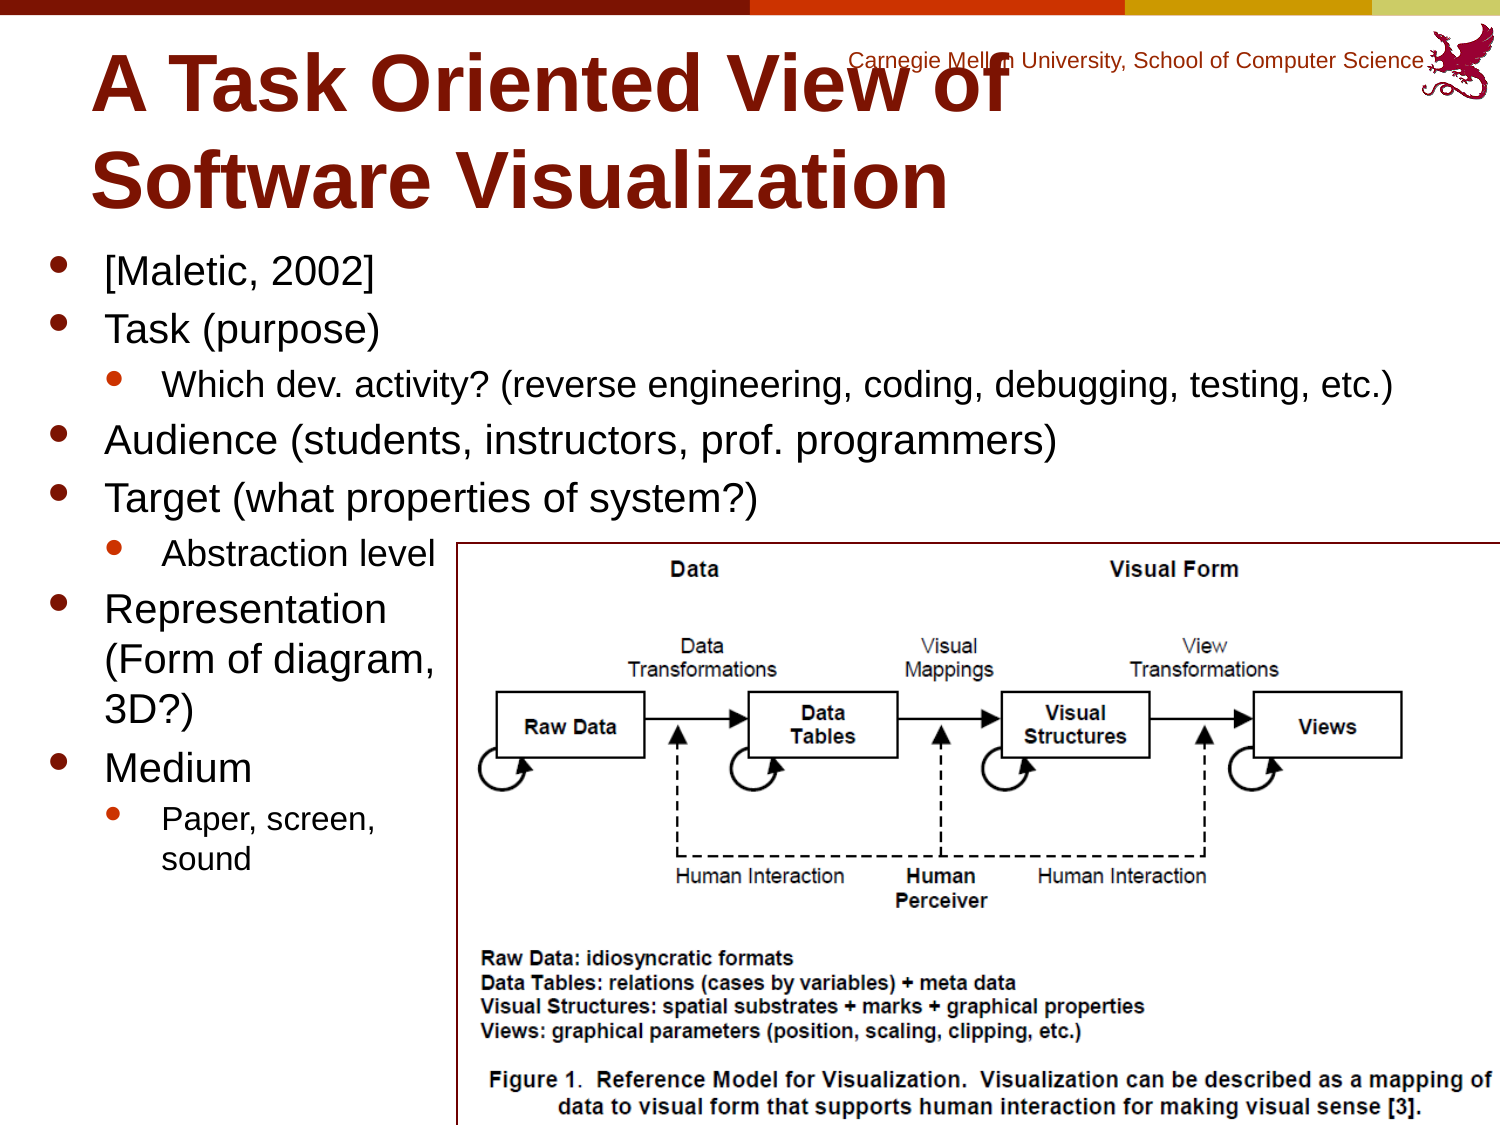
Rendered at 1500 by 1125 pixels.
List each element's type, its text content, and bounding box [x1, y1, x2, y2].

picture [457, 543, 1500, 1125]
picture [1421, 23, 1495, 100]
title A Task Oriented View of Software Visualization [74, 19, 1313, 233]
list [Maletic, 2002] Task (purpose) Which dev. activity? (reverse engineering, coding, debugging, testing, etc.) Audience (students, instructors, prof. programmers) Target (what properties of system?) Abstraction level Representation (Form of diagram, 3D?) Medium Paper, screen, sound [32, 236, 1500, 1006]
